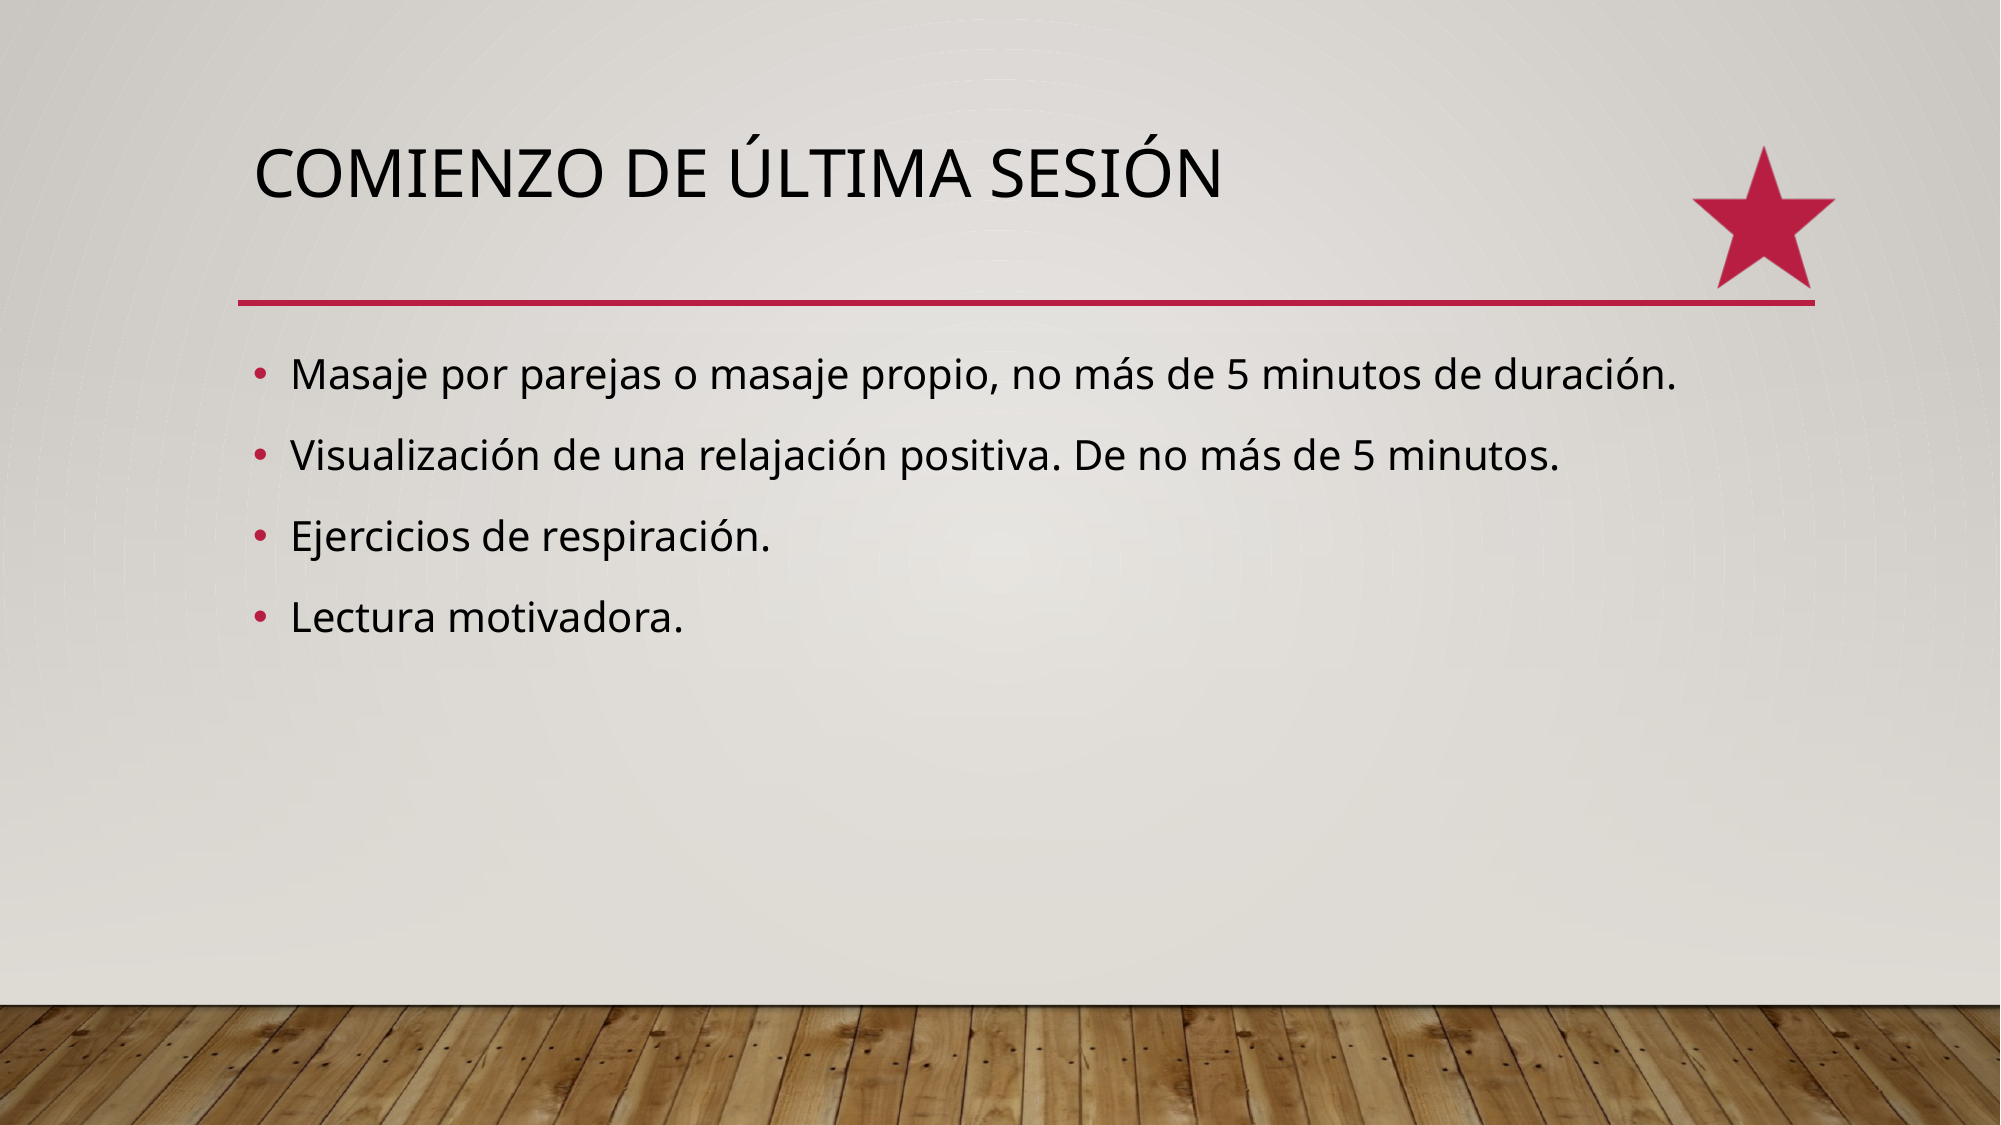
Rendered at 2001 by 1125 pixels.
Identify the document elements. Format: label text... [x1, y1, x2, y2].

title COMIENZO DE ÚLTIMA SESIÓN [238, 131, 1814, 305]
picture [1678, 131, 1850, 304]
list Masaje por parejas o masaje propio, no más de 5 minutos de duración. Visualización de una relajación positiva. De no más de 5 minutos. Ejercicios de respiración. Lectura motivadora. [238, 330, 1814, 897]
picture [0, 1005, 2000, 1125]
